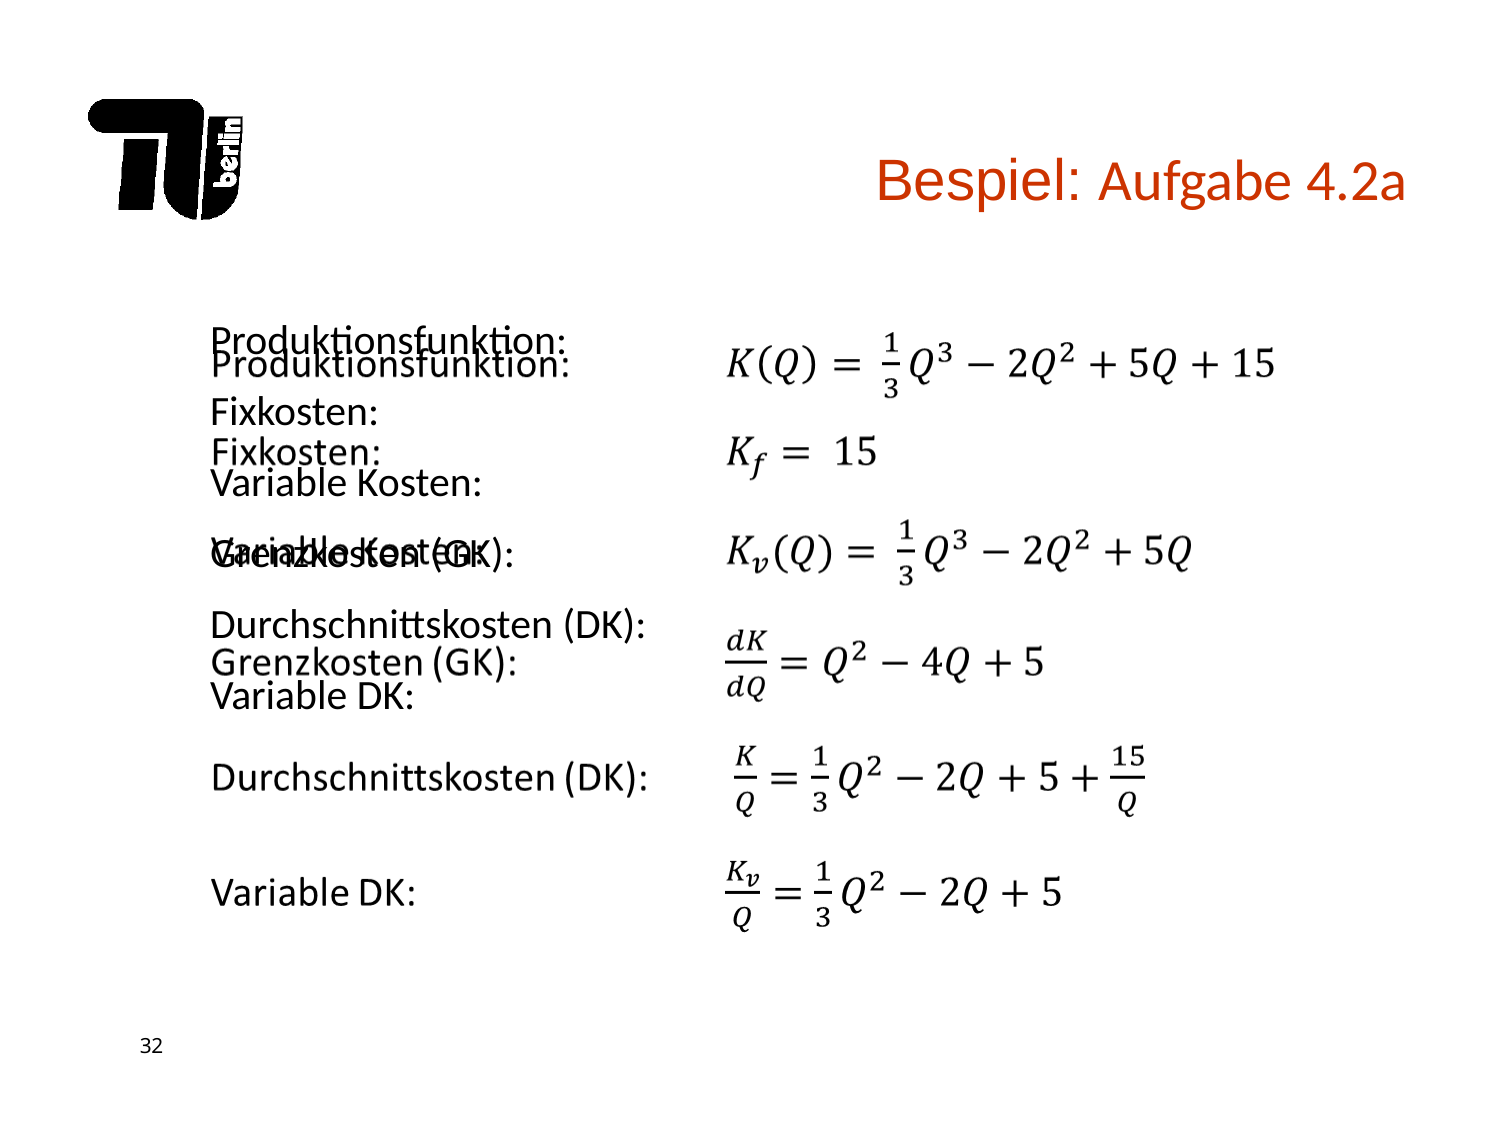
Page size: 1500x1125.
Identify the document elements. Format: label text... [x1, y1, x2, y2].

text_box [195, 234, 1369, 946]
picture [88, 99, 243, 220]
text_box Bespiel: Aufgabe 4.2a [312, 62, 1423, 220]
